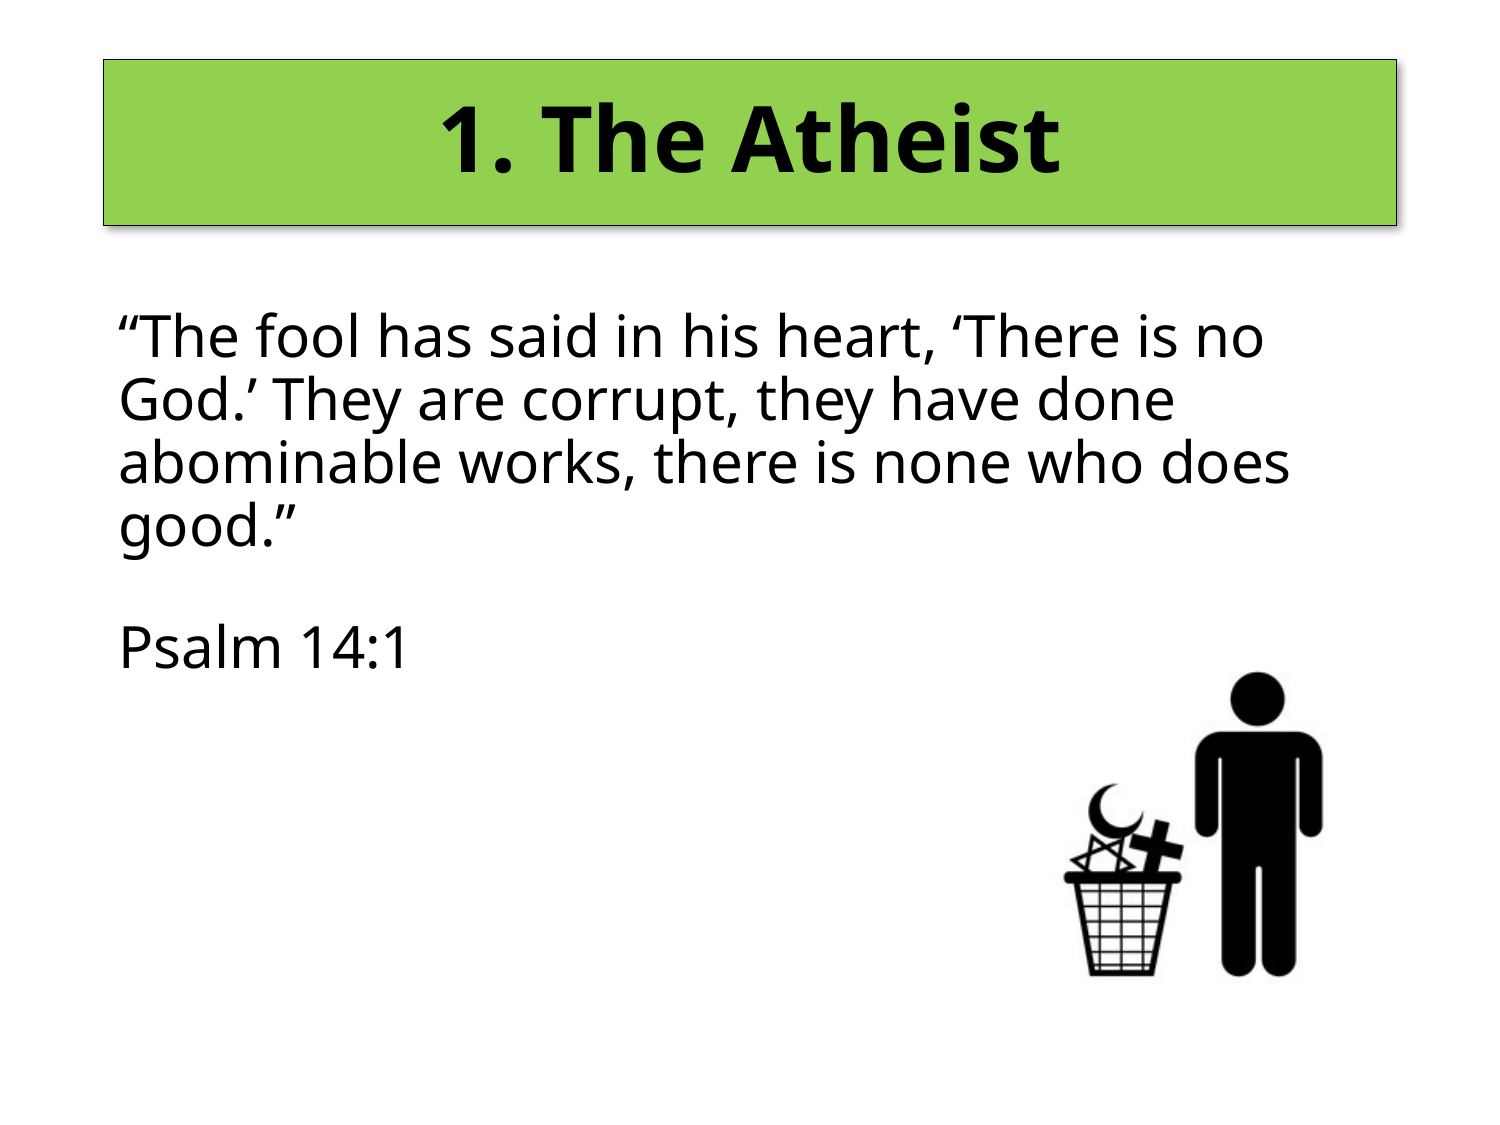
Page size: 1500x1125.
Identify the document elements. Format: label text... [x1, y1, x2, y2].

title 1. The Atheist [103, 59, 1397, 226]
picture [990, 621, 1398, 1014]
list “The fool has said in his heart, ‘There is no God.’ They are corrupt, they have done abominable works, there is none who does good.” Psalm 14:1 [103, 299, 1397, 1014]
